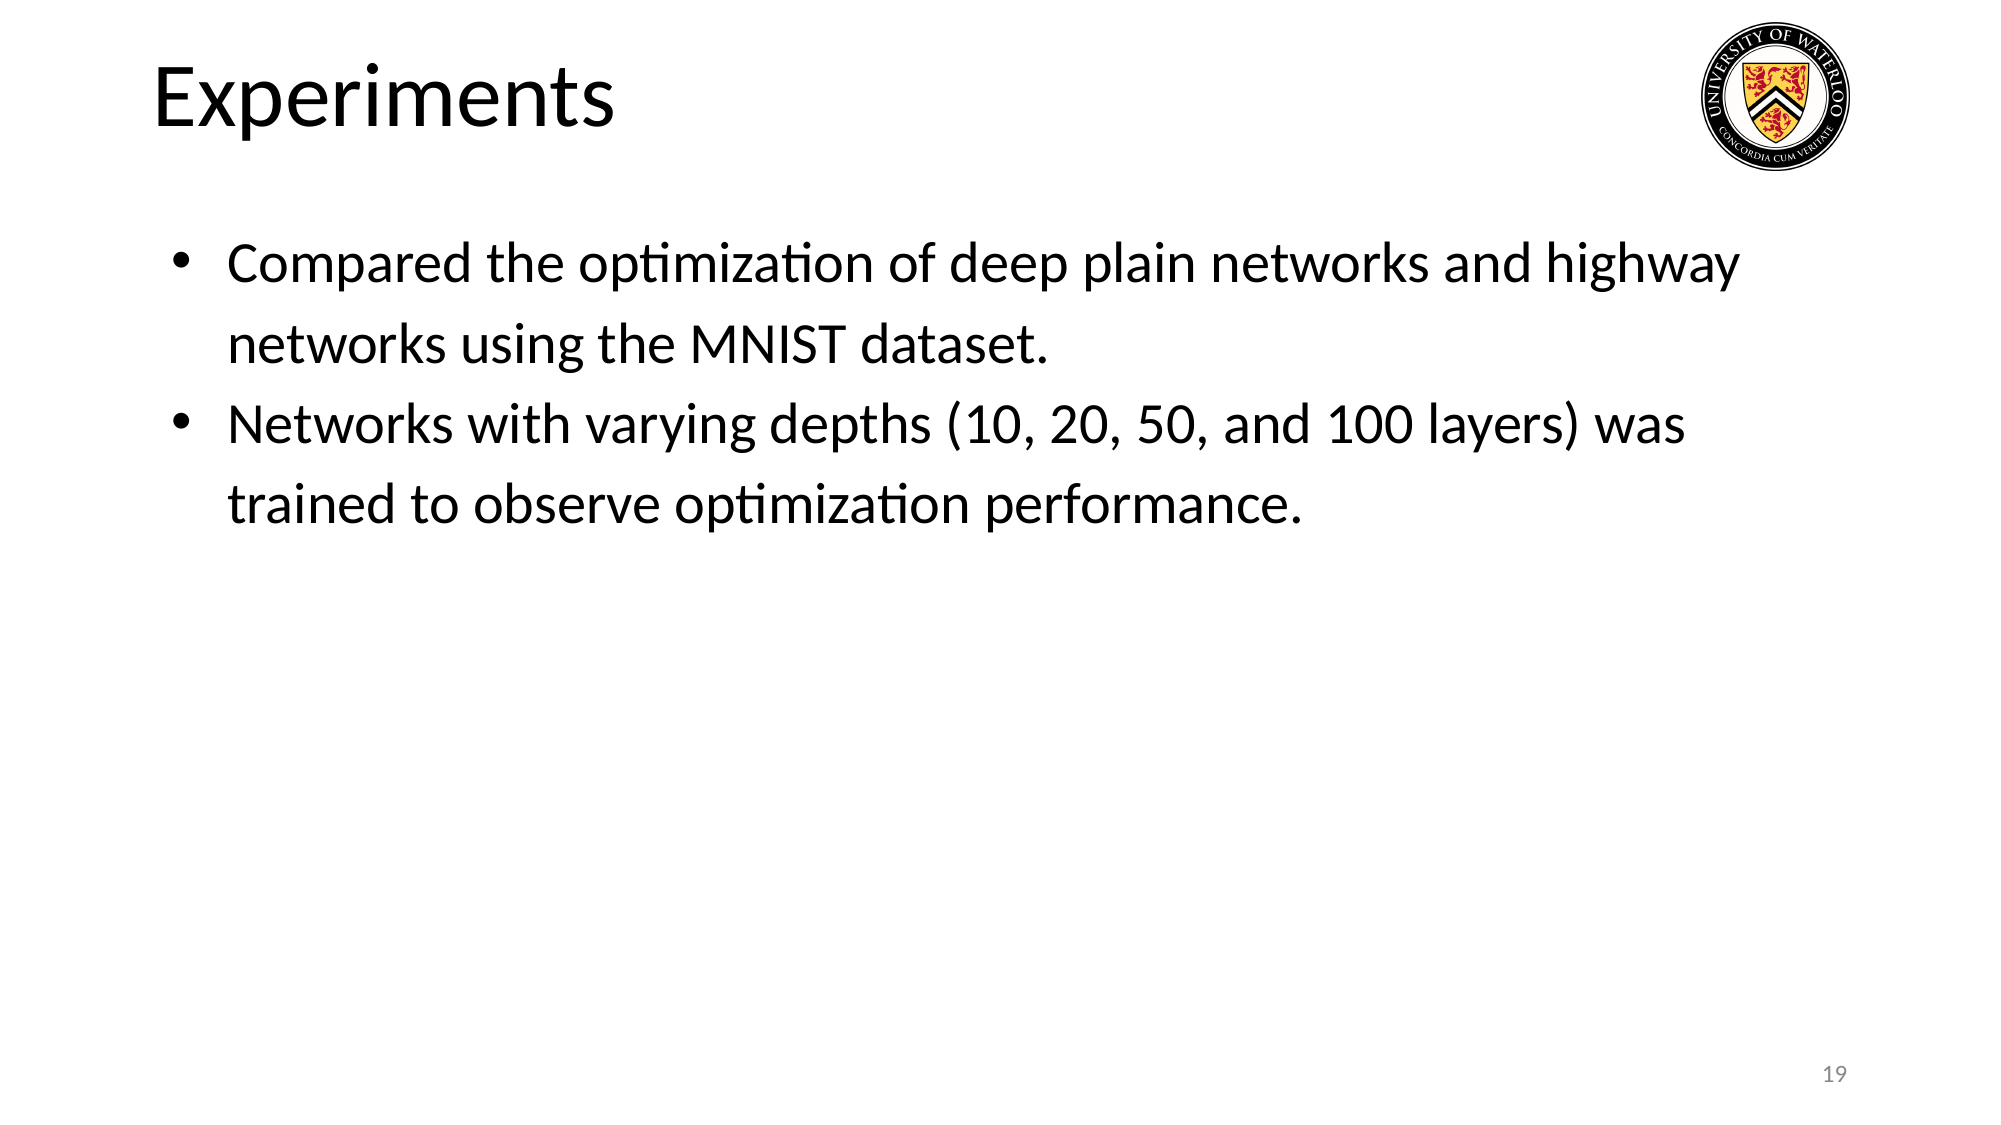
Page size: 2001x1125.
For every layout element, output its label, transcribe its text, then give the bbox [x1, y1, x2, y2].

title Experiments [137, 22, 1863, 171]
list Compared the optimization of deep plain networks and highway networks using the MNIST dataset. Networks with varying depths (10, 20, 50, and 100 layers) was trained to observe optimization performance. [137, 206, 1863, 1014]
slide_number ‹#› [1412, 1042, 1863, 1103]
